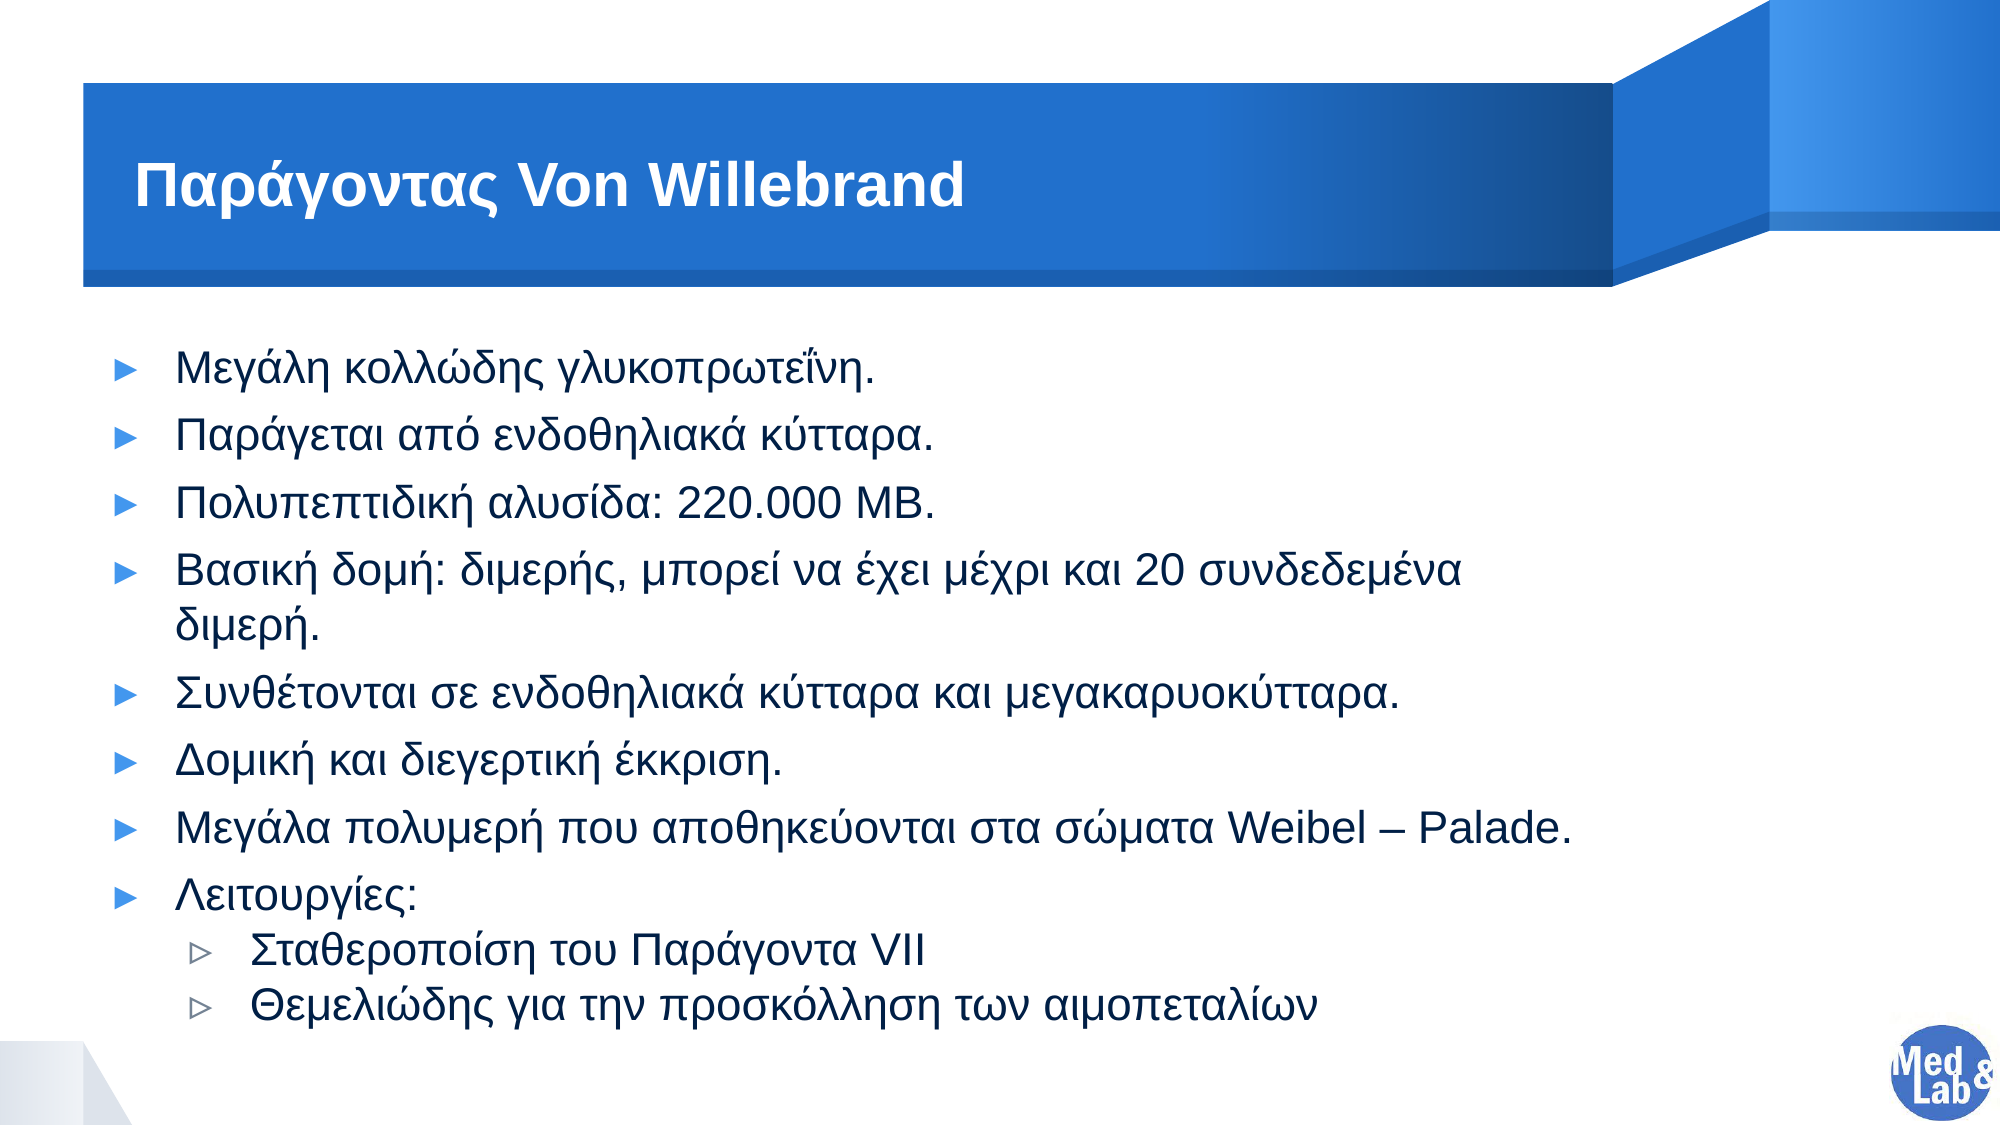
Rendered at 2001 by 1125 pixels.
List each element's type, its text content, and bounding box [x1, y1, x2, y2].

title Παράγοντας Von Willebrand [134, 85, 1613, 287]
list Μεγάλη κολλώδης γλυκοπρωτεΐνη. Παράγεται από ενδοθηλιακά κύτταρα. Πολυπεπτιδική αλυσίδα: 220.000 MB. Βασική δομή: διμερής, μπορεί να έχει μέχρι και 20 συνδεδεμένα διμερή. Συνθέτονται σε ενδοθηλιακά κύτταρα και μεγακαρυοκύτταρα. Δομική και διεγερτική έκκριση. Μεγάλα πολυμερή που αποθηκεύονται στα σώματα Weibel – Palade. Λειτουργίες: Σταθεροποίση του Παράγοντα VII Θεμελιώδης για την προσκόλληση των αιμοπεταλίων [99, 337, 1600, 600]
picture [1889, 1012, 2000, 1121]
